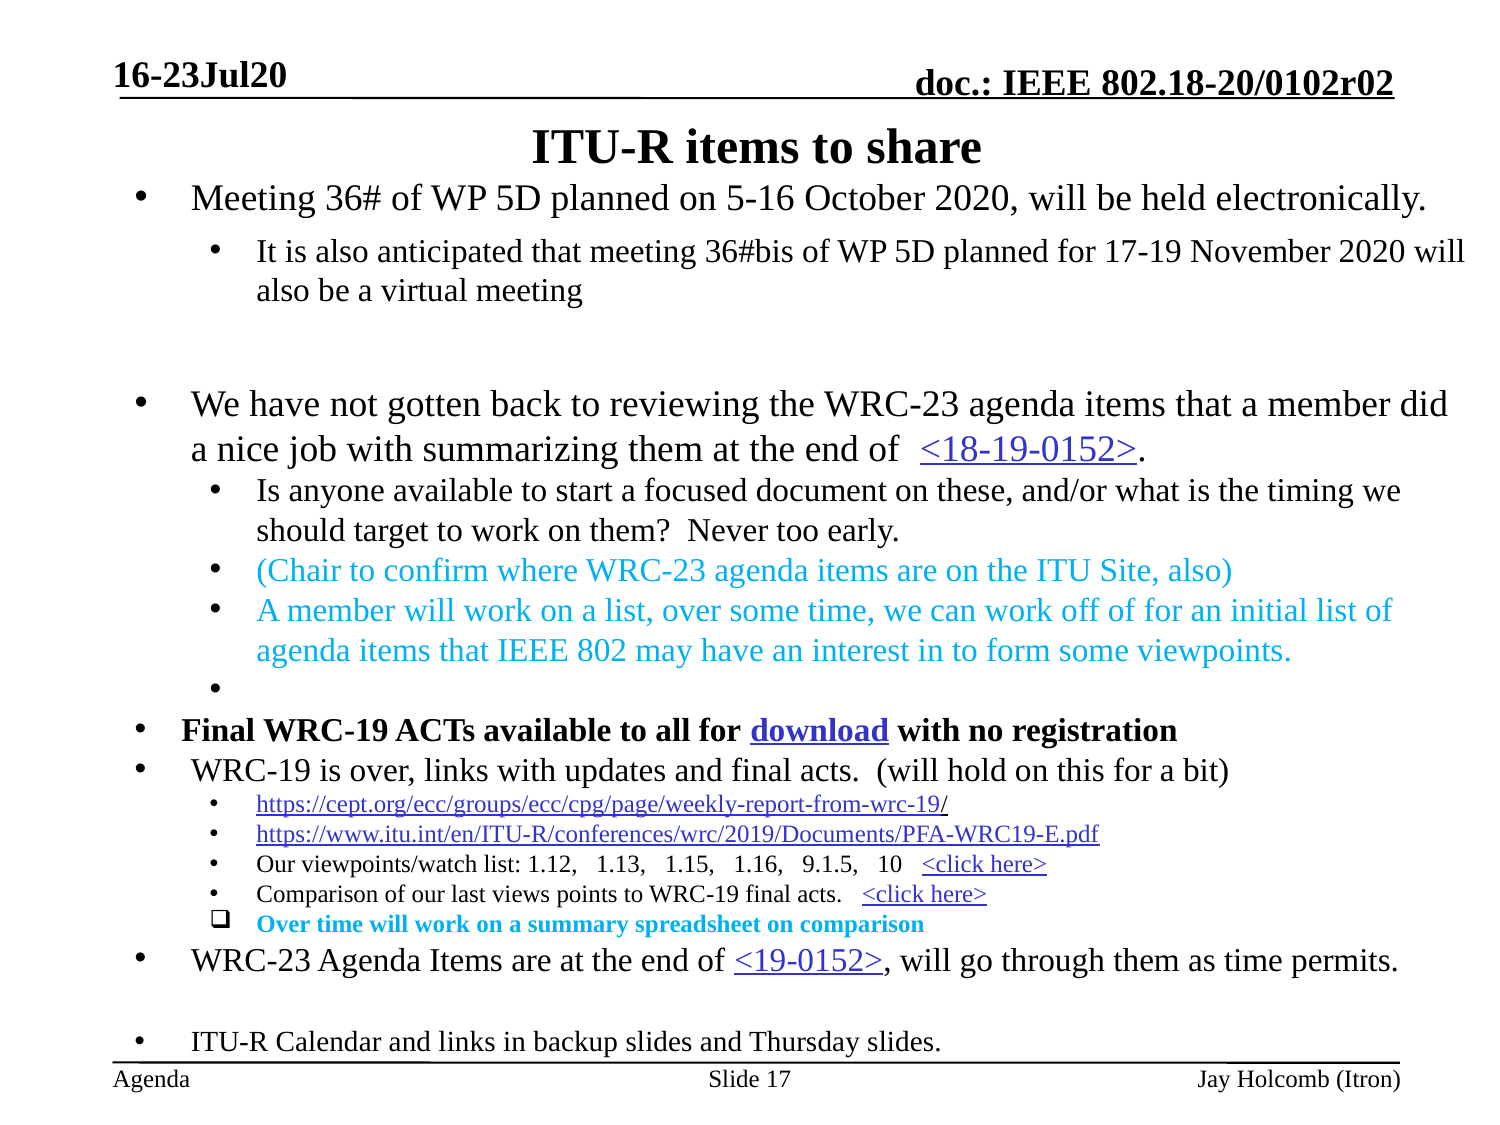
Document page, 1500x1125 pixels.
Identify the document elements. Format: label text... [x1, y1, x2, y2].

slide_number Slide 17 [699, 1061, 800, 1123]
footer Jay Holcomb (Itron) [878, 1061, 1402, 1093]
title ITU-R items to share [119, 120, 1395, 165]
list Meeting 36# of WP 5D planned on 5-16 October 2020, will be held electronically. It is also anticipated that meeting 36#bis of WP 5D planned for 17-19 November 2020 will also be a virtual meeting We have not gotten back to reviewing the WRC-23 agenda items that a member did a nice job with summarizing them at the end of <18-19-0152>. Is anyone available to start a focused document on these, and/or what is the timing we should target to work on them? Never too early. (Chair to confirm where WRC-23 agenda items are on the ITU Site, also) A member will work on a list, over some time, we can work off of for an initial list of agenda items that IEEE 802 may have an interest in to form some viewpoints. Final WRC-19 ACTs available to all for download with no registration WRC-19 is over, links with updates and final acts. (will hold on this for a bit) https://cept.org/ecc/groups/ecc/cpg/page/weekly-report-from-wrc-19/ https://www.itu.int/en/ITU-R/conferences/wrc/2019/Documents/PFA-WRC19-E.pdf Our viewpoints/watch list: 1.12, 1.13, 1.15, 1.16, 9.1.5, 10 <click here> Comparison of our last views points to WRC-19 final acts. <click here> Over time will work on a summary spreadsheet on comparison WRC-23 Agenda Items are at the end of <19-0152>, will go through them as time permits. ITU-R Calendar and links in backup slides and Thursday slides. [119, 165, 1490, 1076]
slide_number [112, 49, 488, 95]
